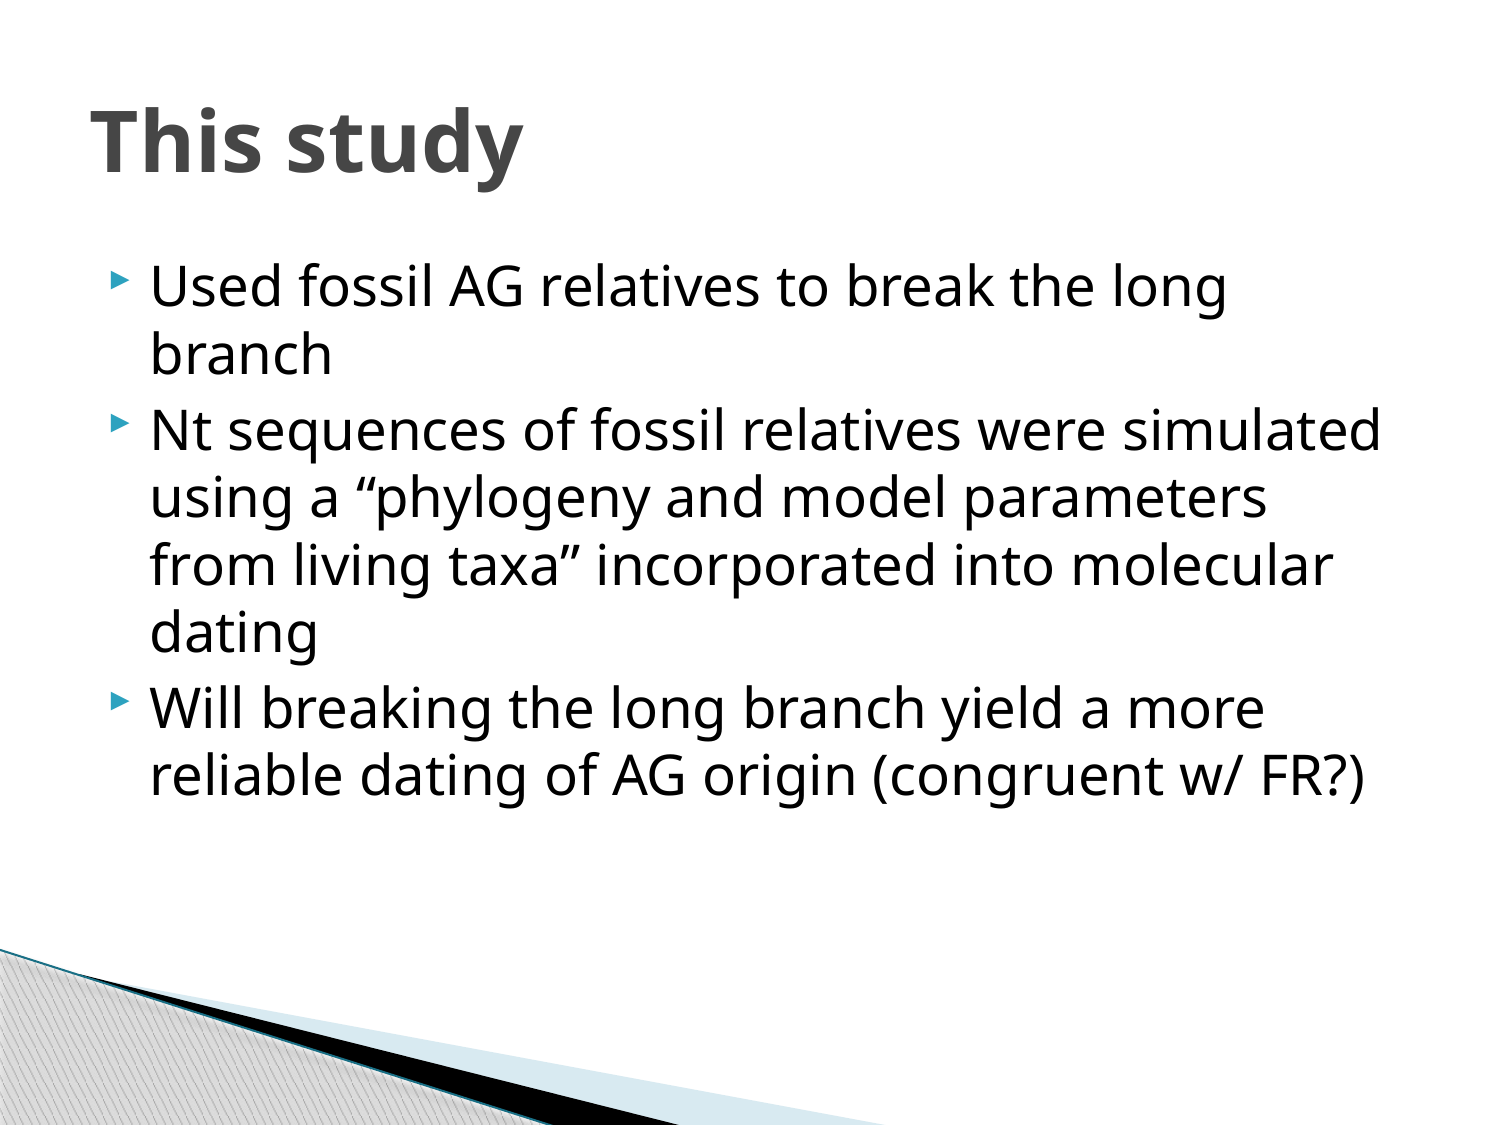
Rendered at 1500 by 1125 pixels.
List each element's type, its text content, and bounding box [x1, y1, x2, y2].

list Used fossil AG relatives to break the long branch Nt sequences of fossil relatives were simulated using a “phylogeny and model parameters from living taxa” incorporated into molecular dating Will breaking the long branch yield a more reliable dating of AG origin (congruent w/ FR?) [75, 243, 1425, 986]
title This study [75, 45, 1425, 233]
